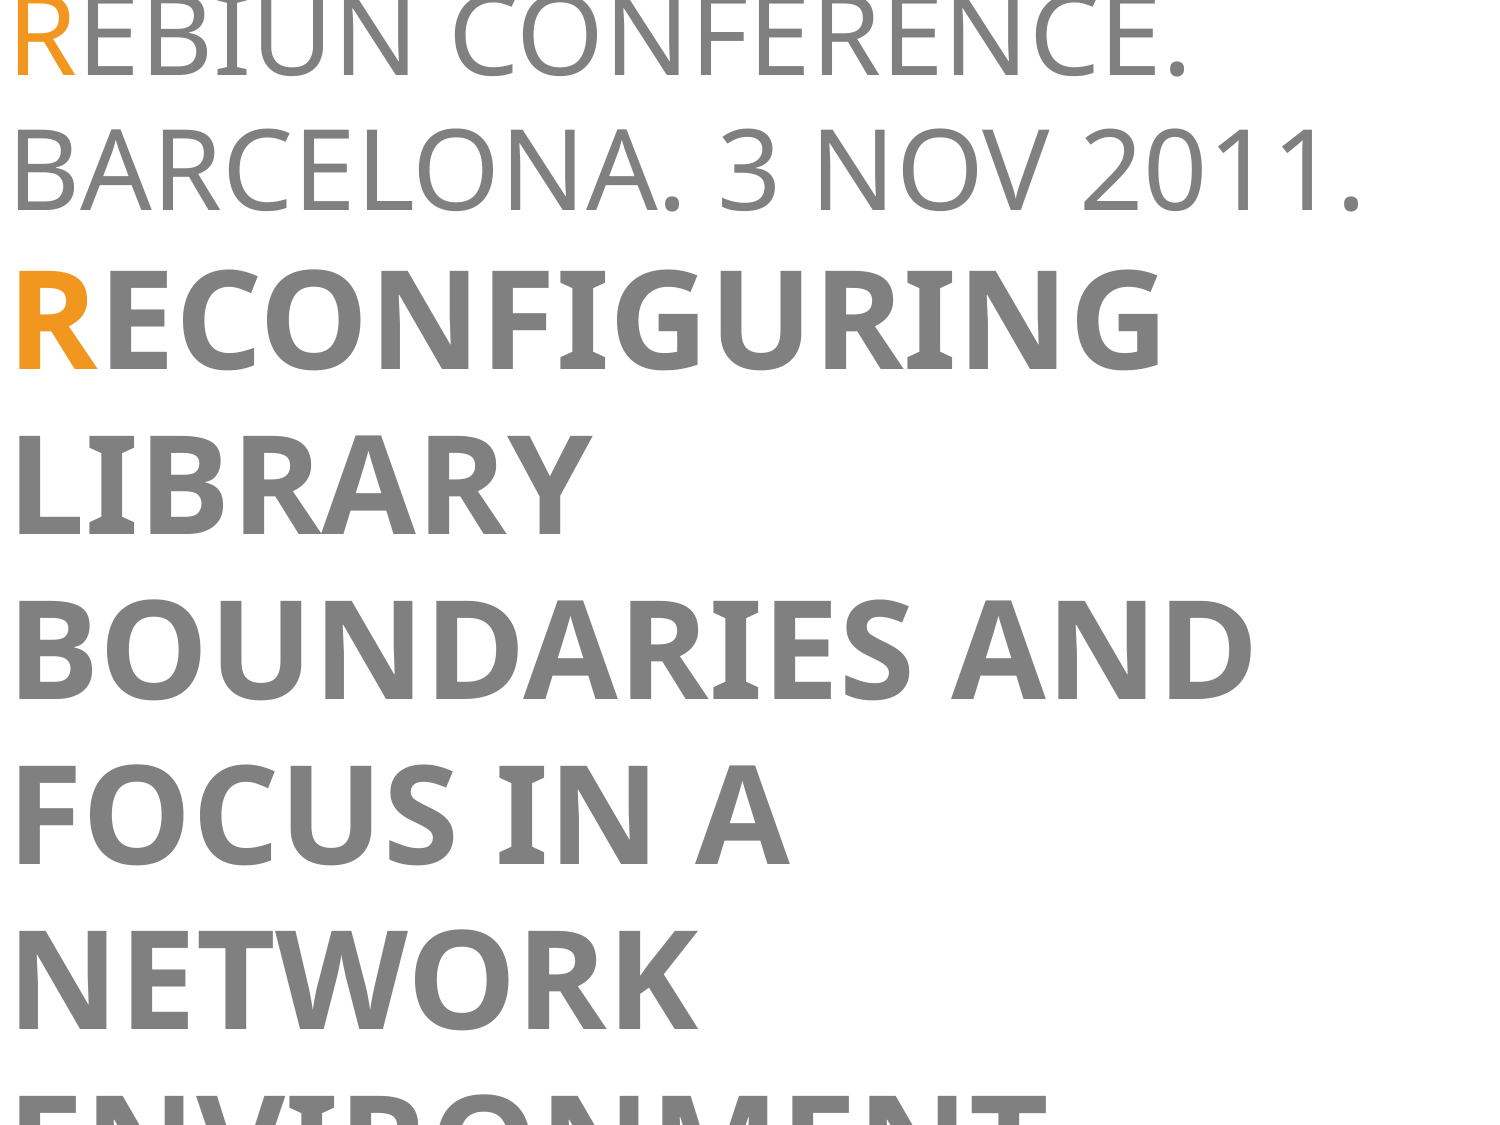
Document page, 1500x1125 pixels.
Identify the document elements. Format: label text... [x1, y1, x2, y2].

title Rebiun conference. Barcelona. 3 Nov 2011. Reconfiguring library boundaries and focus in a network environment. Lorcan Dempsey. OCLC. @lorcanD [0, 0, 1493, 165]
